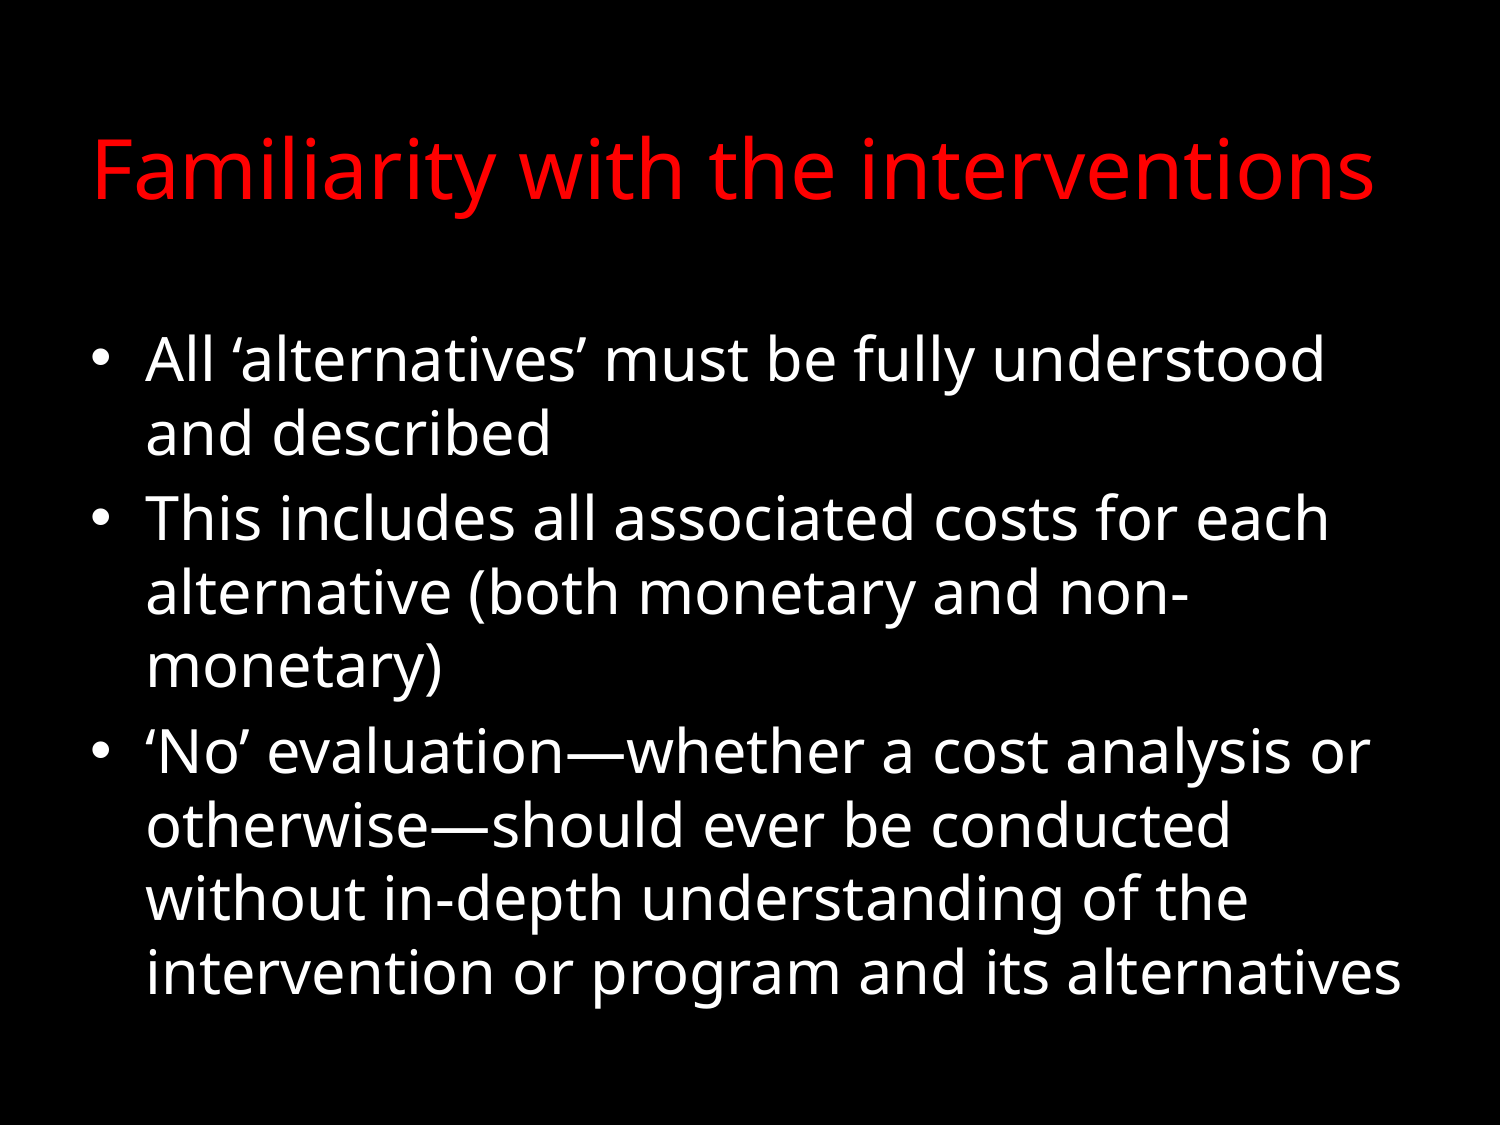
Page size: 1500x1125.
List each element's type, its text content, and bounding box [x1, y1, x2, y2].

list All ‘alternatives’ must be fully understood and described This includes all associated costs for each alternative (both monetary and non-monetary) ‘No’ evaluation—whether a cost analysis or otherwise—should ever be conducted without in-depth understanding of the intervention or program and its alternatives [75, 312, 1425, 1075]
title Familiarity with the interventions [75, 45, 1425, 288]
